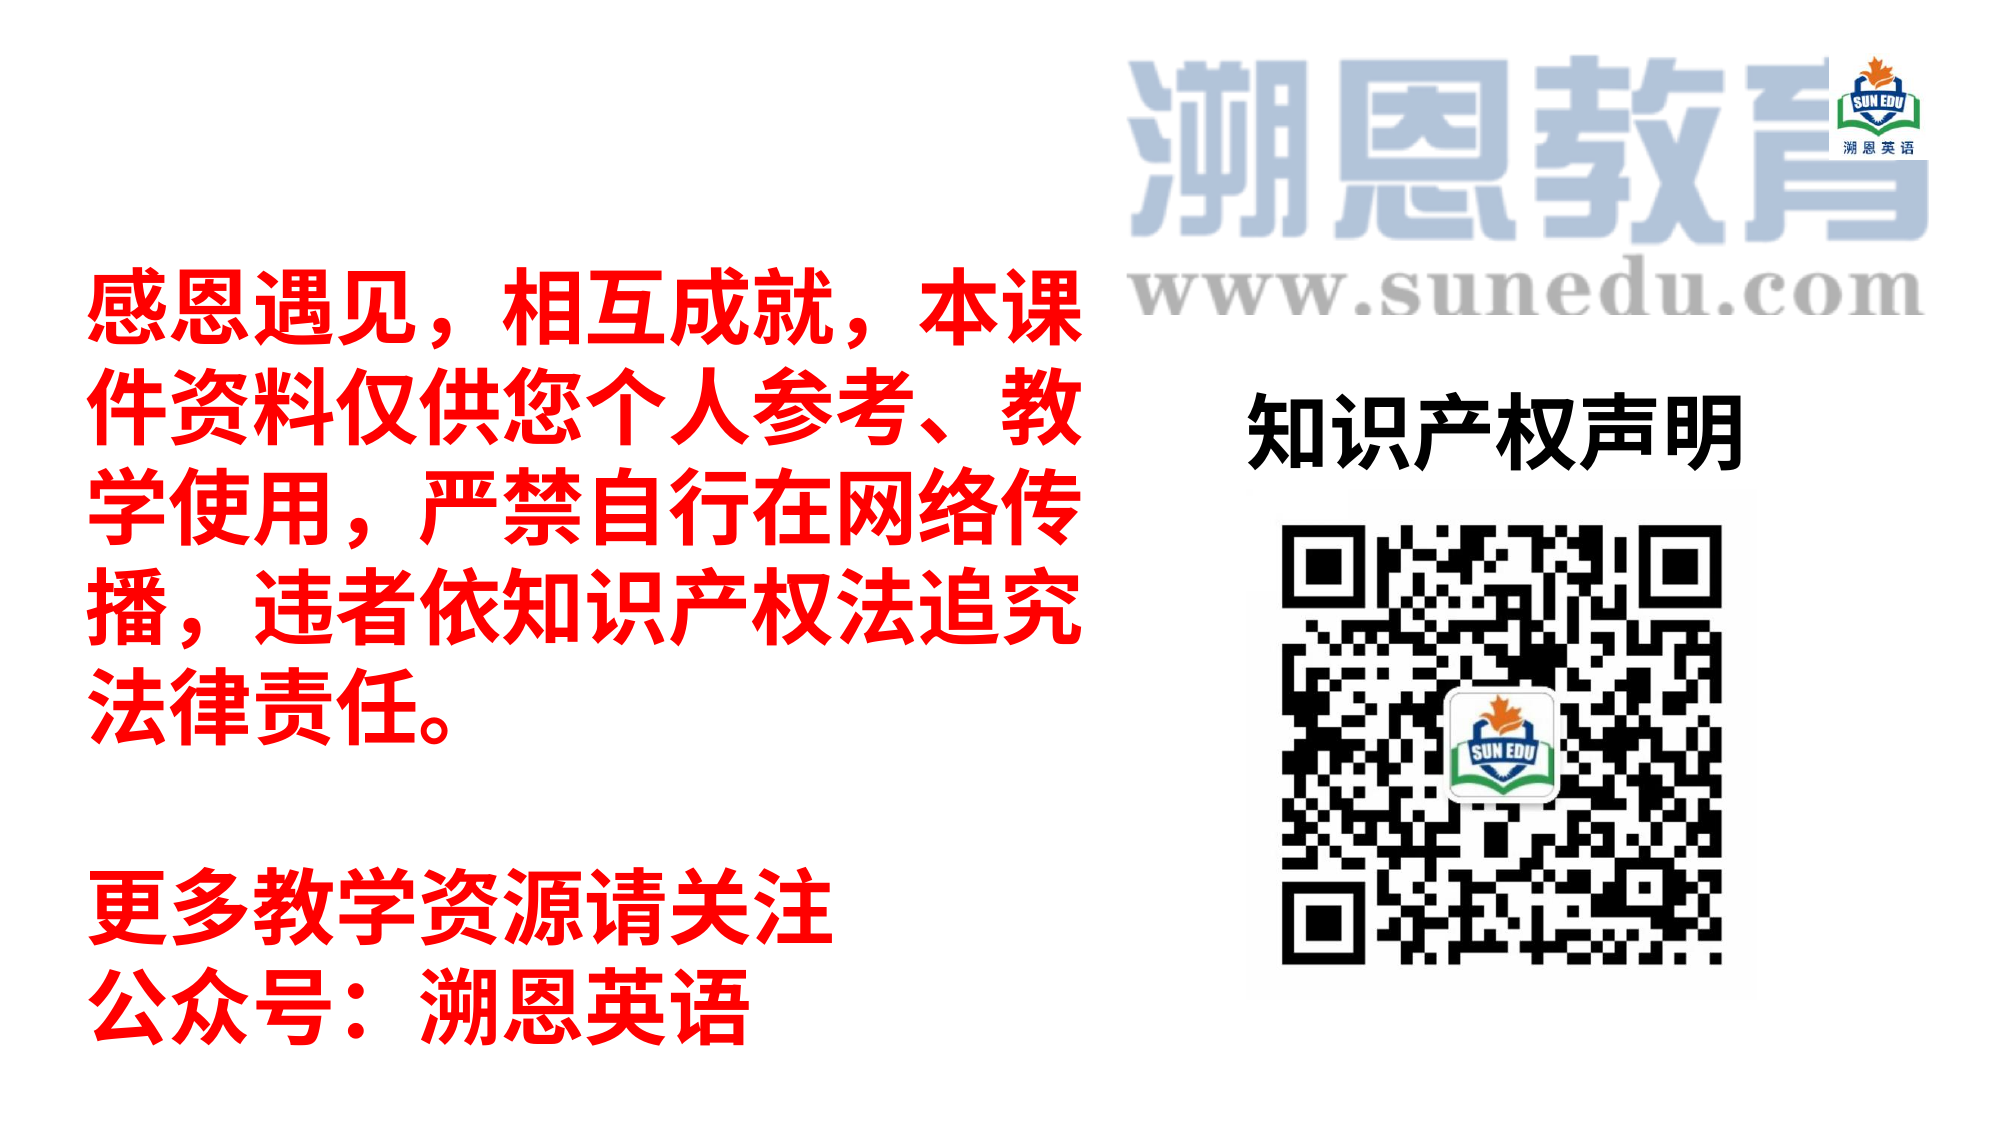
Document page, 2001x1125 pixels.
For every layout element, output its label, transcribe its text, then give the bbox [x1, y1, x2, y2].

picture [1124, 53, 1930, 315]
text_box 感恩遇见，相互成就，本课件资料仅供您个人参考、教学使用，严禁自行在网络传播，违者依知识产权法追究法律责任。 更多教学资源请关注 公众号：溯恩英语 [70, 247, 1144, 1063]
text_box 知识产权声明 [1231, 373, 1823, 488]
picture [1246, 489, 1757, 1000]
